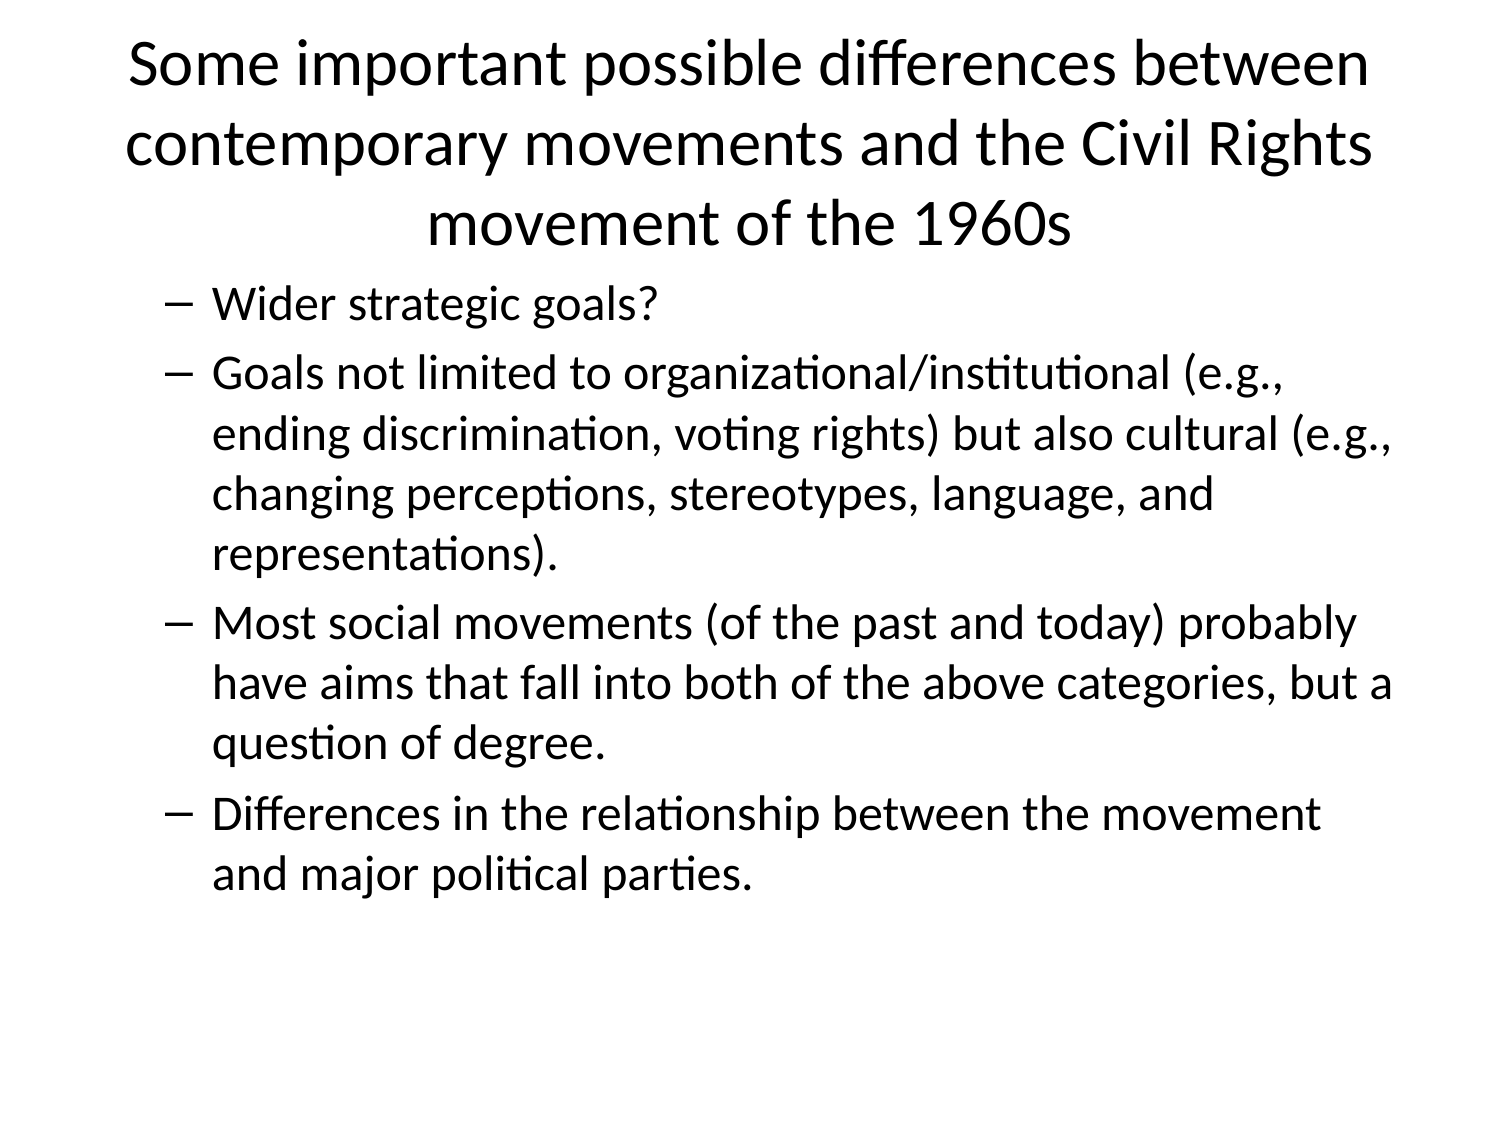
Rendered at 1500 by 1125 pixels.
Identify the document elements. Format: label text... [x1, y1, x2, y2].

title Some important possible differences between contemporary movements and the Civil Rights movement of the 1960s [75, 45, 1425, 233]
list Wider strategic goals? Goals not limited to organizational/institutional (e.g., ending discrimination, voting rights) but also cultural (e.g., changing perceptions, stereotypes, language, and representations). Most social movements (of the past and today) probably have aims that fall into both of the above categories, but a question of degree. Differences in the relationship between the movement and major political parties. [75, 262, 1425, 1005]
